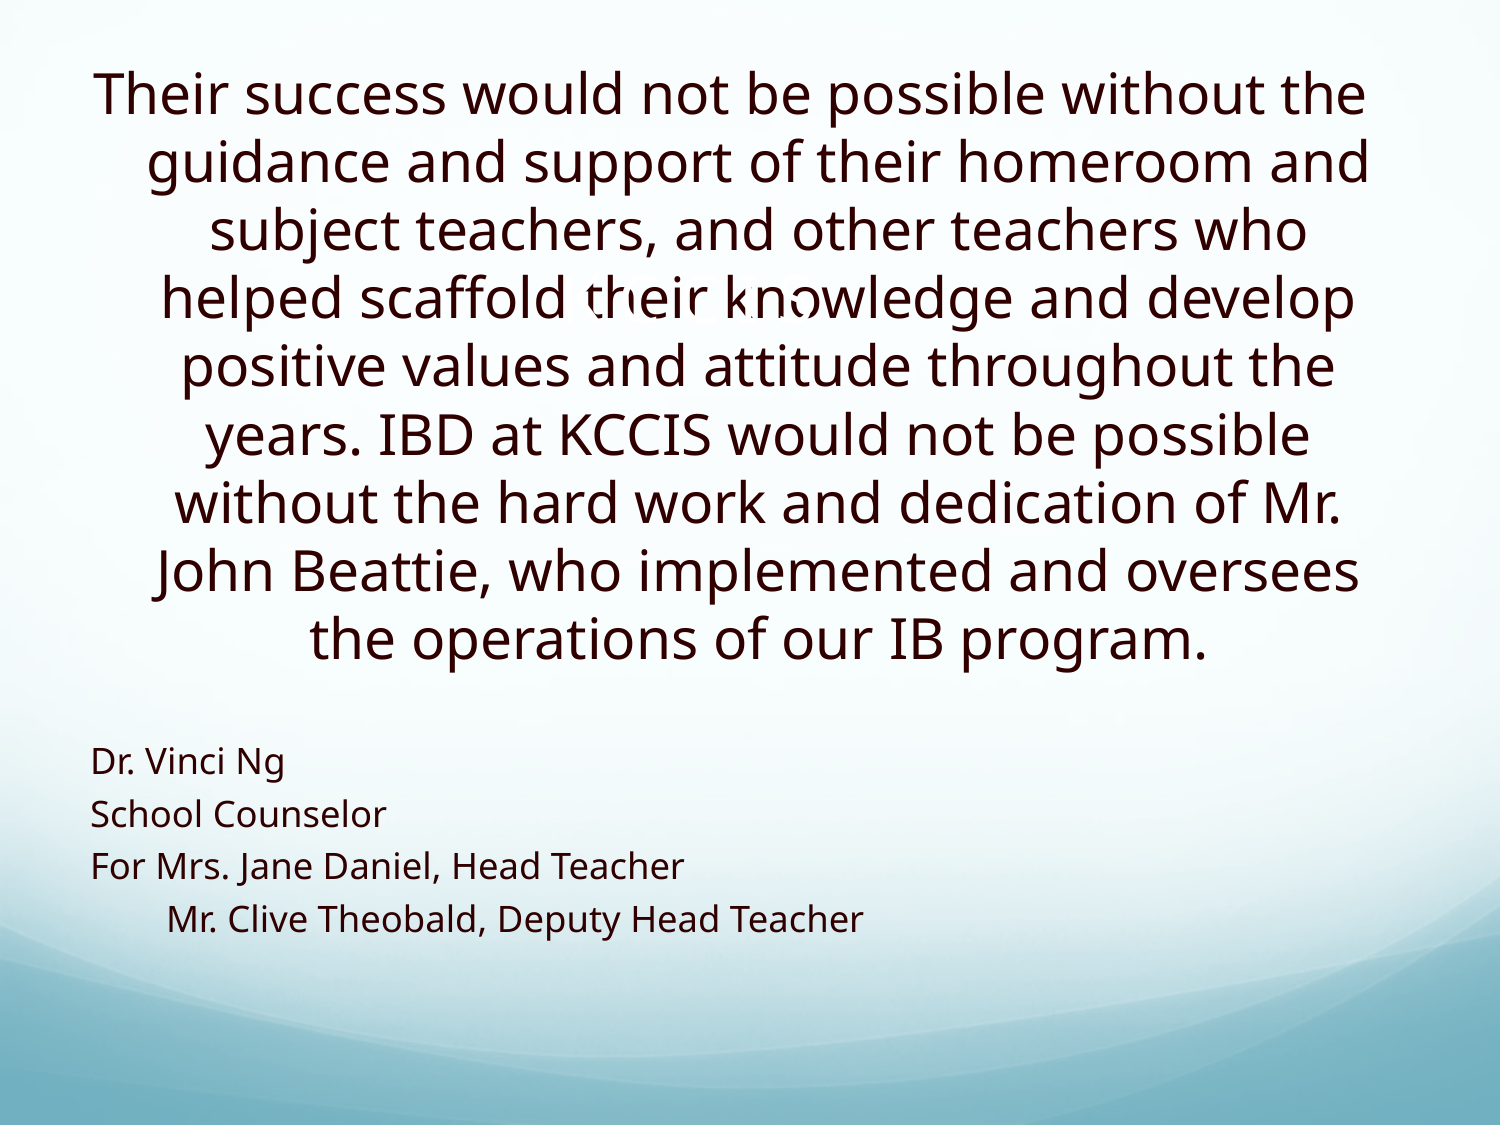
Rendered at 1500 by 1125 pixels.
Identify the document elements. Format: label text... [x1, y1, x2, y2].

list Their success would not be possible without the guidance and support of their homeroom and subject teachers, and other teachers who helped scaffold their knowledge and develop positive values and attitude throughout the years. IBD at KCCIS would not be possible without the hard work and dedication of Mr. John Beattie, who implemented and oversees the operations of our IB program. Dr. Vinci Ng School Counselor For Mrs. Jane Daniel, Head Teacher Mr. Clive Theobald, Deputy Head Teacher [75, 50, 1388, 988]
text_box K C C I S [212, 249, 1163, 345]
